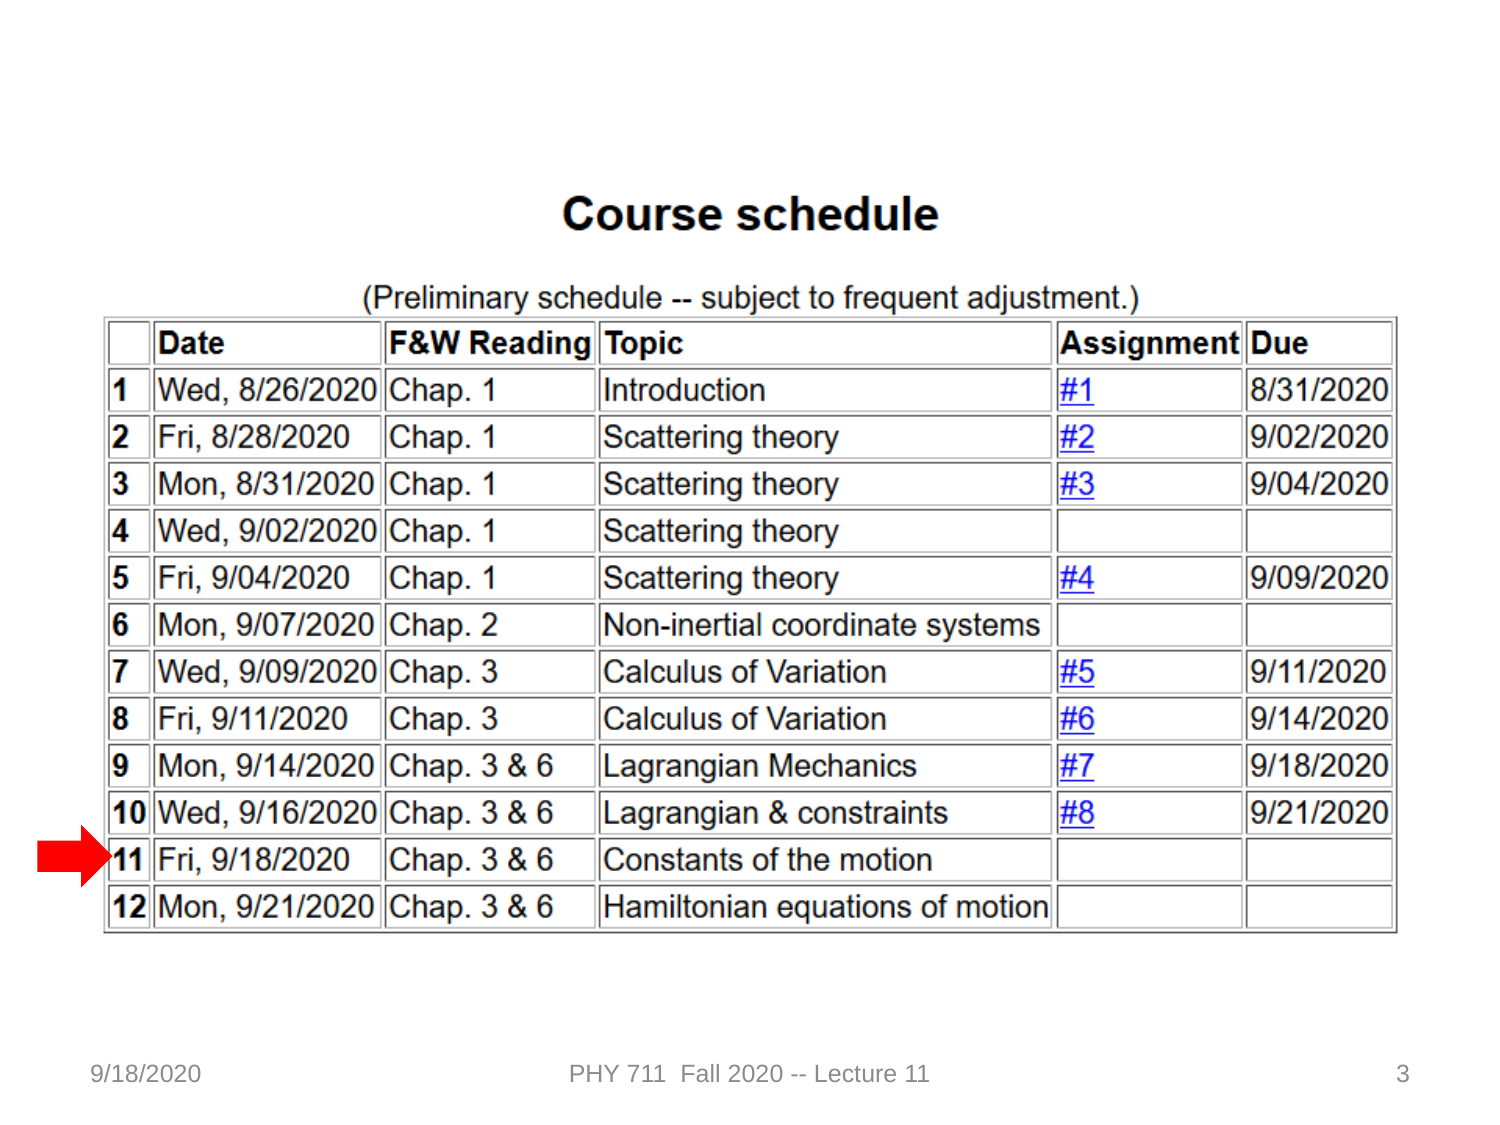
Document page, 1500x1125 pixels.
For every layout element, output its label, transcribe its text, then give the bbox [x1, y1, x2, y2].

slide_number 3 [1074, 1042, 1425, 1103]
text_box [35, 838, 79, 874]
picture [84, 182, 1415, 943]
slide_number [75, 1042, 425, 1103]
footer PHY 711 Fall 2020 -- Lecture 11 [512, 1042, 988, 1103]
